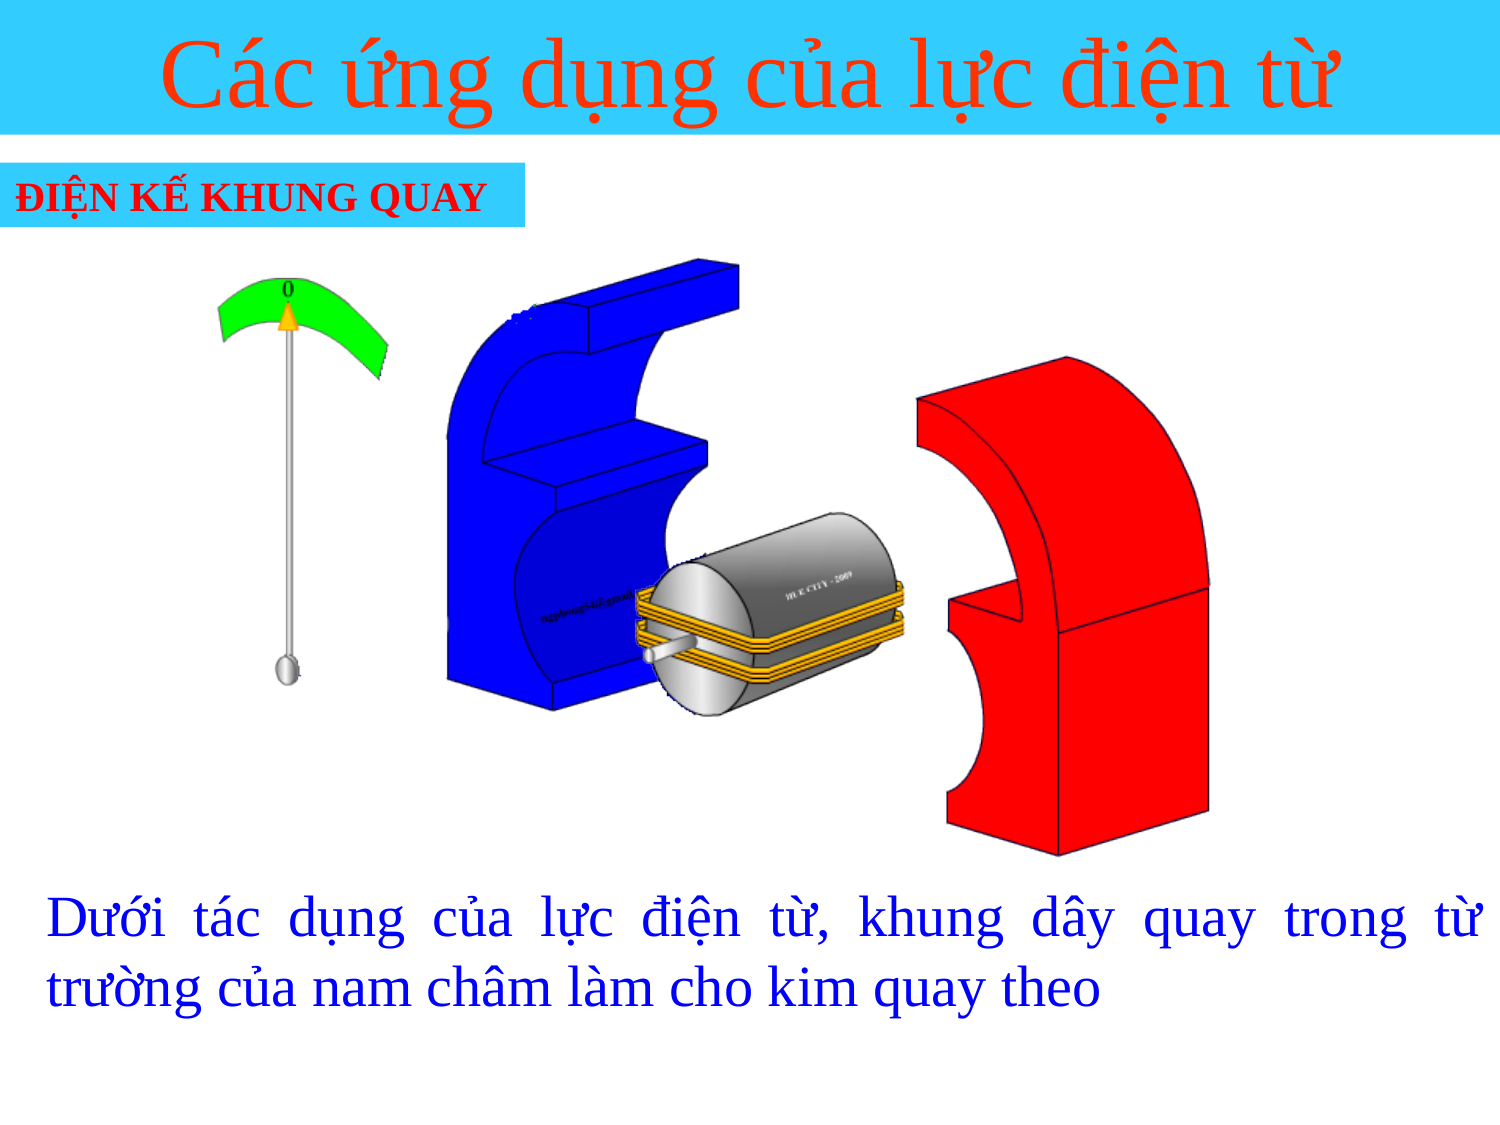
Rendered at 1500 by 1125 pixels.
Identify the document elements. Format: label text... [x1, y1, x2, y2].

picture [419, 243, 1227, 867]
text_box Dưới tác dụng của lực điện từ, khung dây quay trong từ trường của nam châm làm cho kim quay theo [31, 870, 1498, 1026]
picture [206, 266, 399, 705]
text_box Các ứng dụng của lực điện từ [0, 0, 1500, 135]
text_box ĐIỆN KẾ KHUNG QUAY [0, 162, 525, 228]
